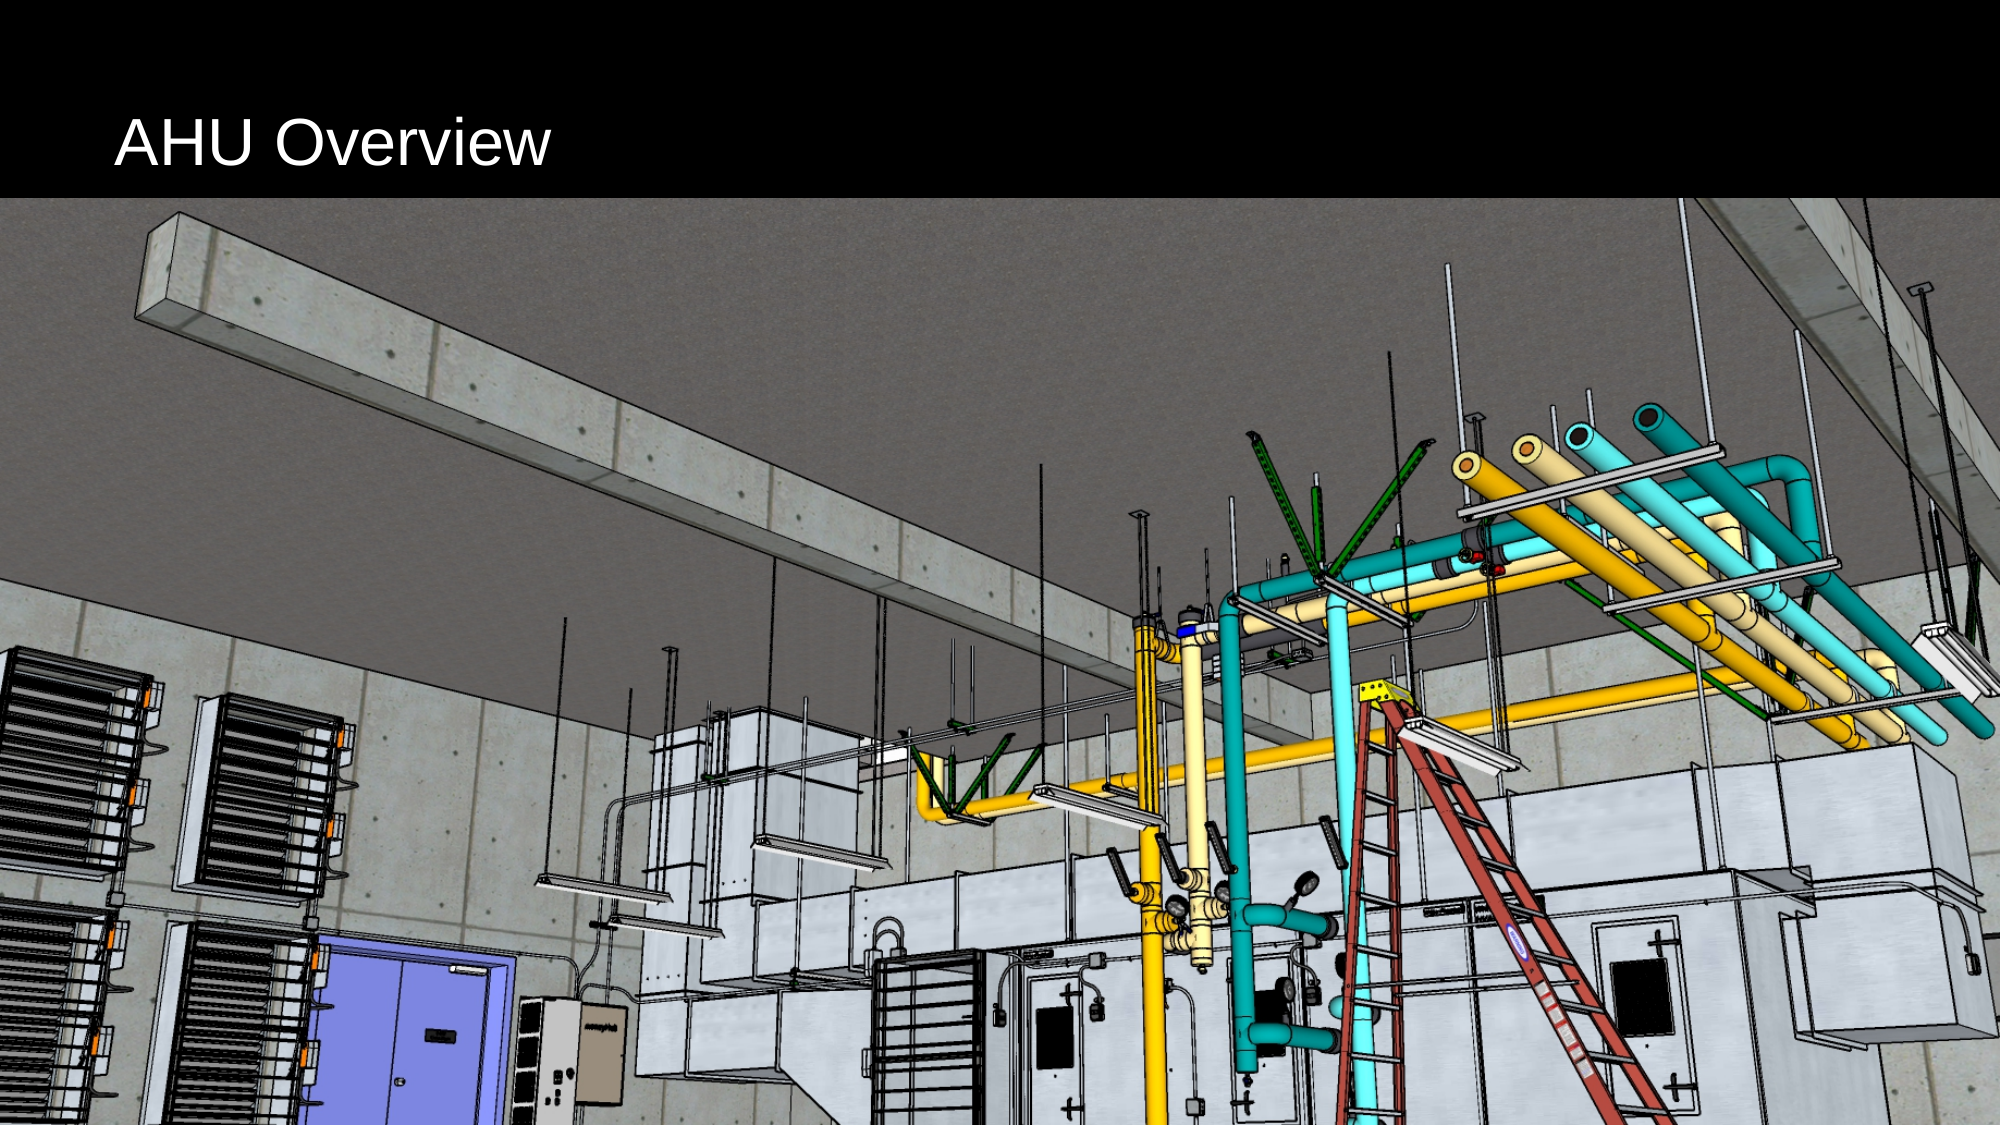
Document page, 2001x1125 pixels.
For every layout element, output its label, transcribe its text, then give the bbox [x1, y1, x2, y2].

picture [0, 198, 2000, 1125]
title AHU Overview [99, 45, 1900, 194]
